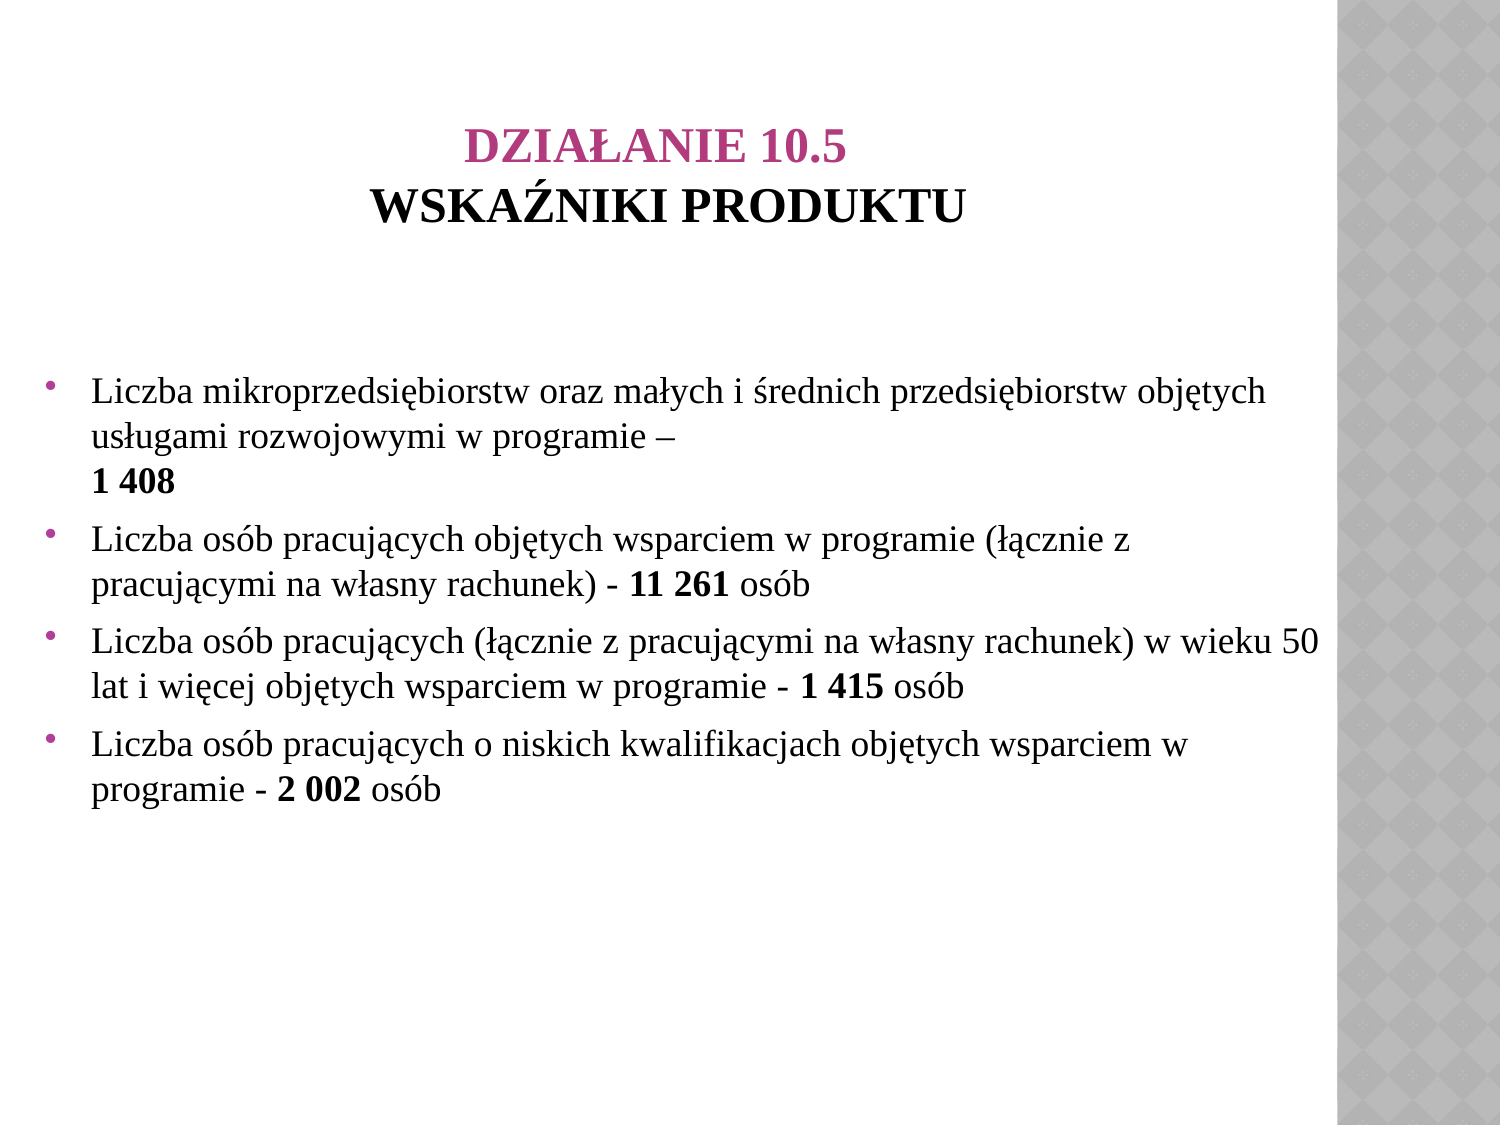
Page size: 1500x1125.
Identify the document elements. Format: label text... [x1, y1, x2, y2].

list Liczba mikroprzedsiębiorstw oraz małych i średnich przedsiębiorstw objętych usługami rozwojowymi w programie – 1 408 Liczba osób pracujących objętych wsparciem w programie (łącznie z pracującymi na własny rachunek) - 11 261 osób Liczba osób pracujących (łącznie z pracującymi na własny rachunek) w wieku 50 lat i więcej objętych wsparciem w programie - 1 415 osób Liczba osób pracujących o niskich kwalifikacjach objętych wsparciem w programie - 2 002 osób [30, 268, 1338, 959]
title DZIAŁANIE 10.5 Wskaźniki produktu [75, 70, 1263, 268]
